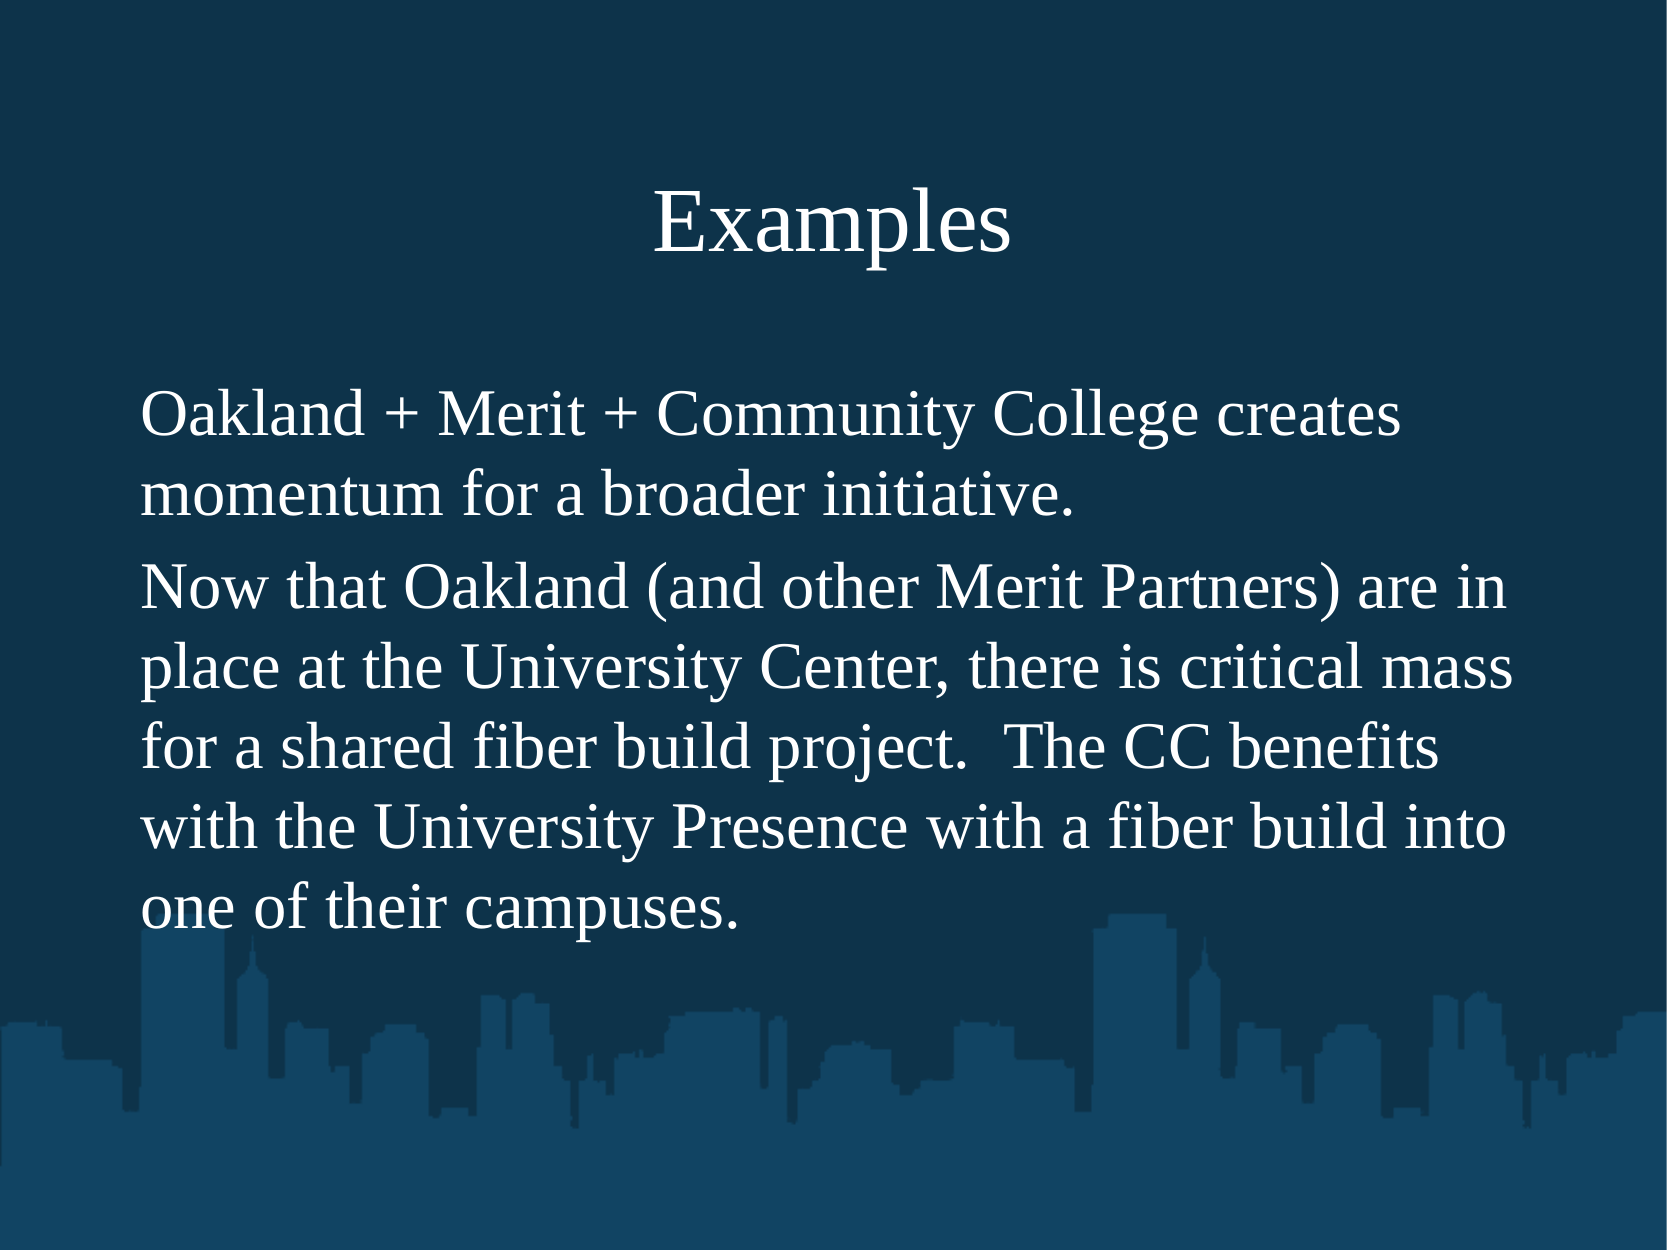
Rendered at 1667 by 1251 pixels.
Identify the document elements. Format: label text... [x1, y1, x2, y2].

title Examples [124, 110, 1542, 320]
picture [0, 0, 1667, 1250]
list Oakland + Merit + Community College creates momentum for a broader initiative. Now that Oakland (and other Merit Partners) are in place at the University Center, there is critical mass for a shared fiber build project. The CC benefits with the University Presence with a fiber build into one of their campuses. [124, 360, 1542, 1112]
